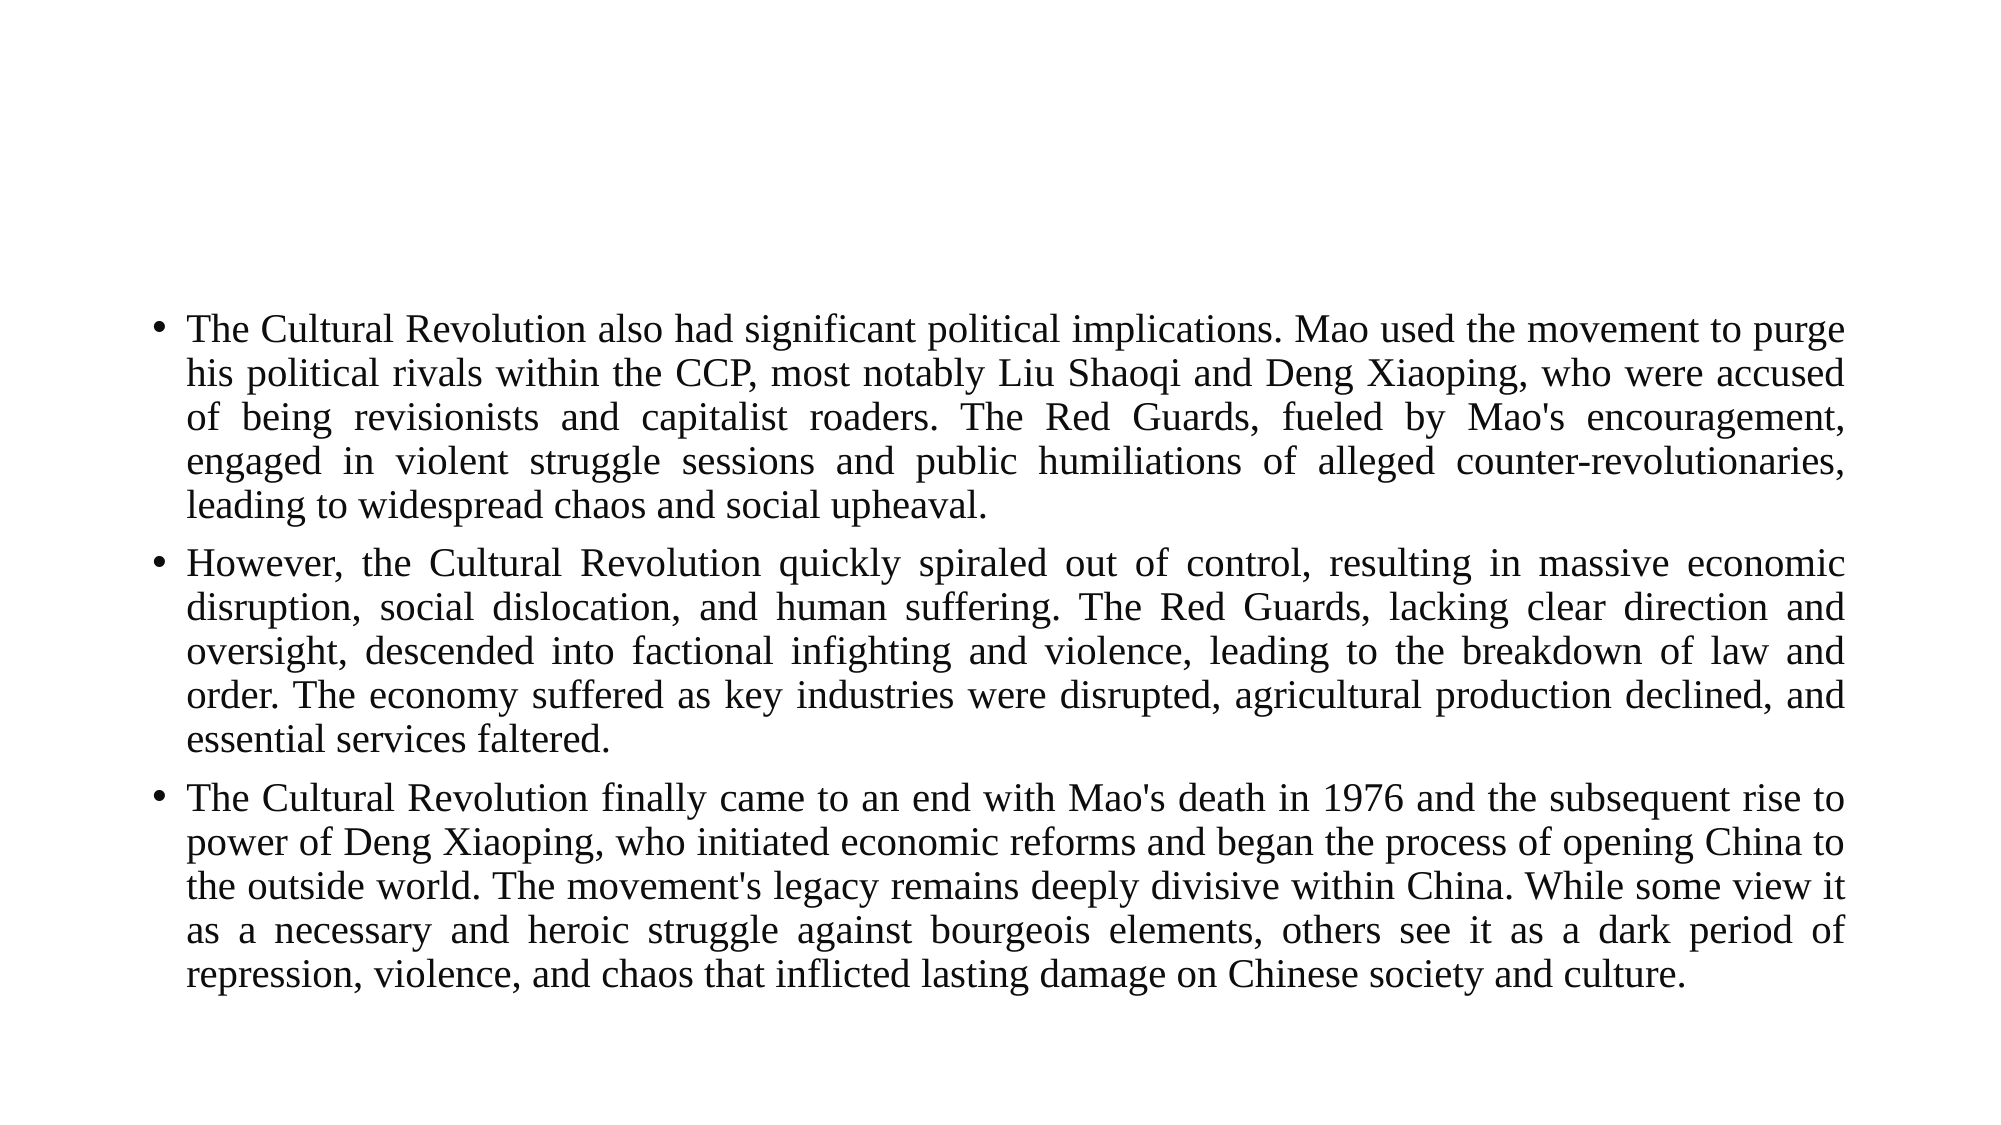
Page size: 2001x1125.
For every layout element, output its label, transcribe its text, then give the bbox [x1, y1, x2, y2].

list The Cultural Revolution also had significant political implications. Mao used the movement to purge his political rivals within the CCP, most notably Liu Shaoqi and Deng Xiaoping, who were accused of being revisionists and capitalist roaders. The Red Guards, fueled by Mao's encouragement, engaged in violent struggle sessions and public humiliations of alleged counter-revolutionaries, leading to widespread chaos and social upheaval. However, the Cultural Revolution quickly spiraled out of control, resulting in massive economic disruption, social dislocation, and human suffering. The Red Guards, lacking clear direction and oversight, descended into factional infighting and violence, leading to the breakdown of law and order. The economy suffered as key industries were disrupted, agricultural production declined, and essential services faltered. The Cultural Revolution finally came to an end with Mao's death in 1976 and the subsequent rise to power of Deng Xiaoping, who initiated economic reforms and began the process of opening China to the outside world. The movement's legacy remains deeply divisive within China. While some view it as a necessary and heroic struggle against bourgeois elements, others see it as a dark period of repression, violence, and chaos that inflicted lasting damage on Chinese society and culture. [137, 299, 1863, 1014]
